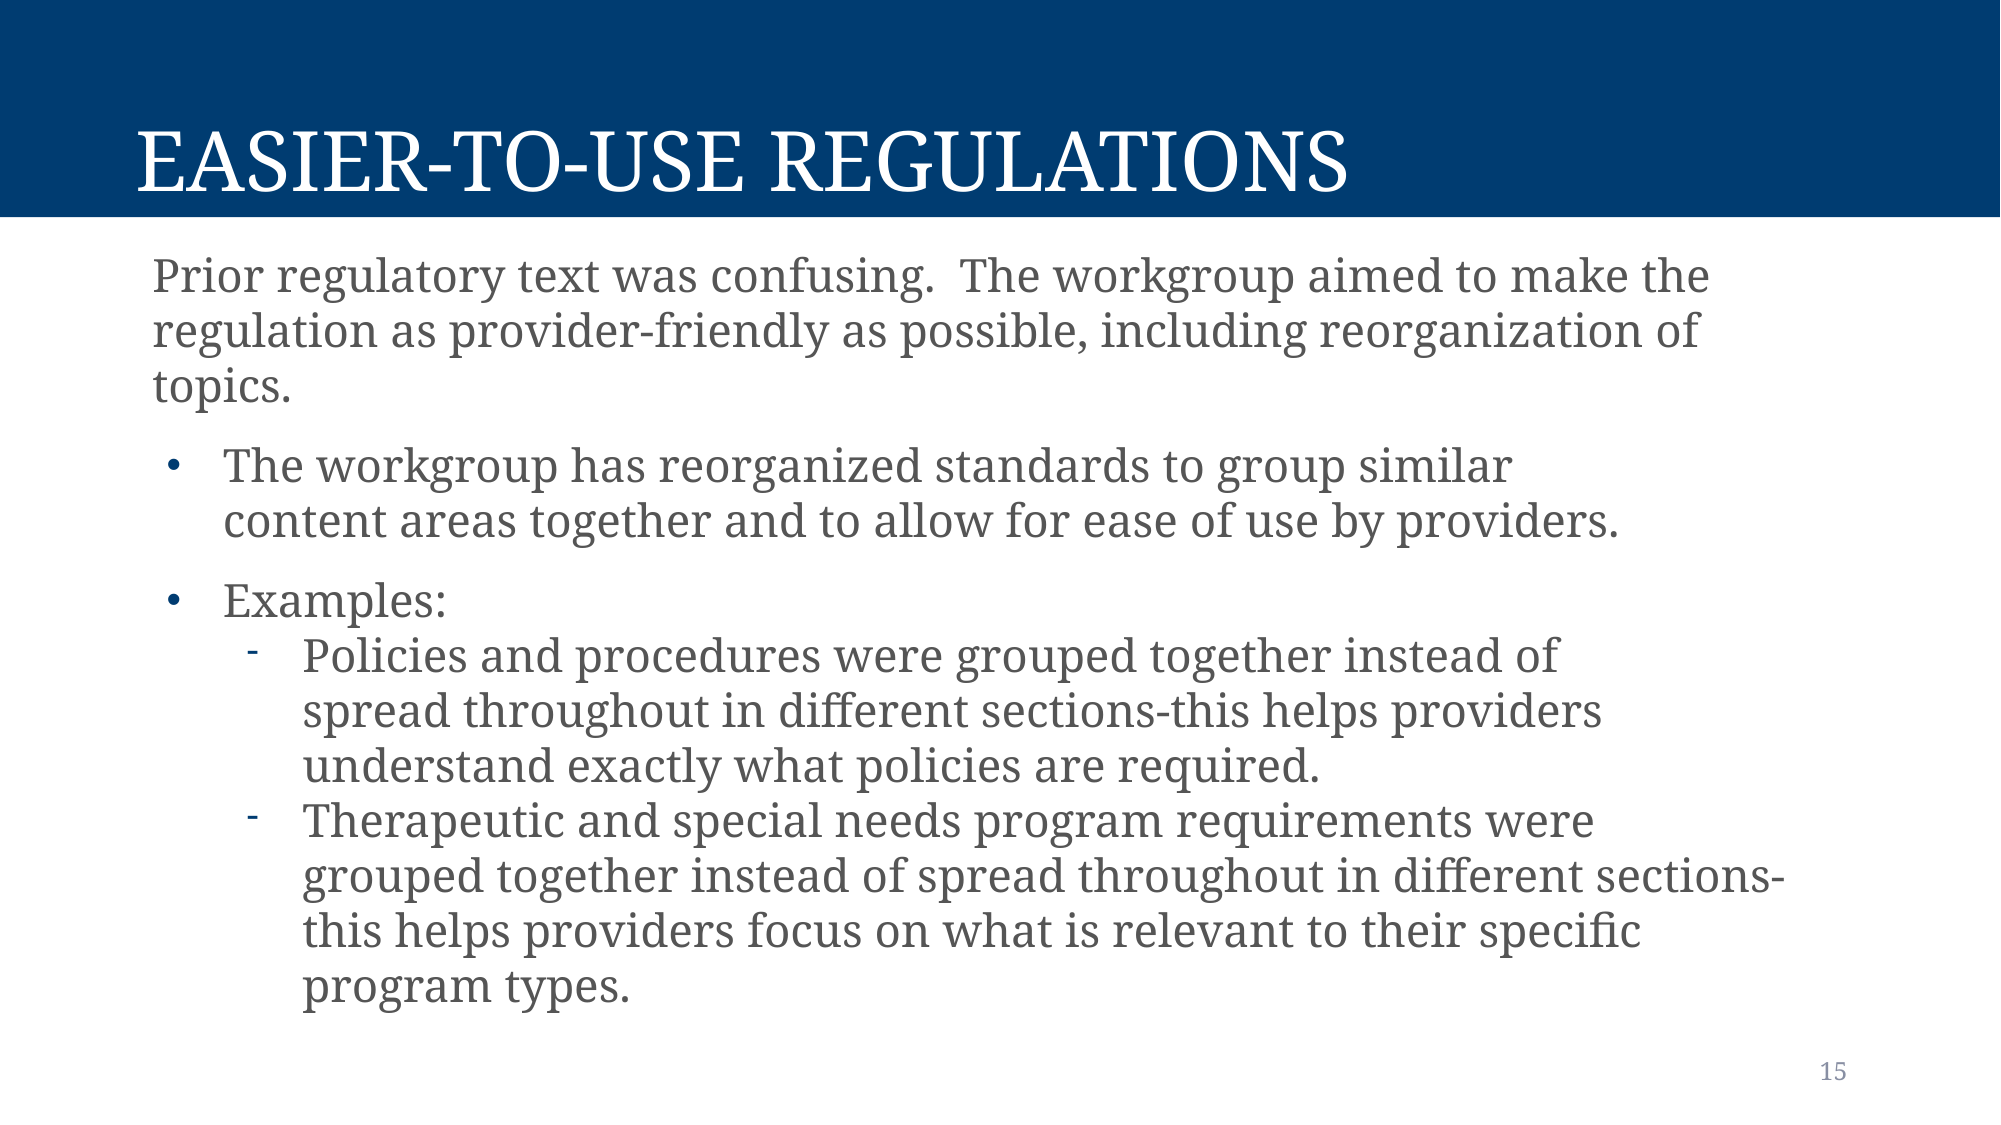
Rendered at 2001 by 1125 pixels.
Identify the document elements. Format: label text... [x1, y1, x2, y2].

list Prior regulatory text was confusing. The workgroup aimed to make the regulation as provider-friendly as possible, including reorganization of topics. The workgroup has reorganized standards to group similar content areas together and to allow for ease of use by providers. Examples: Policies and procedures were grouped together instead of spread throughout in different sections-this helps providers understand exactly what policies are required. Therapeutic and special needs program requirements were grouped together instead of spread throughout in different sections-this helps providers focus on what is relevant to their specific program types. [137, 239, 1863, 1043]
slide_number 15 [1412, 1043, 1863, 1103]
title Easier-to-Use Regulations [0, 0, 2000, 218]
